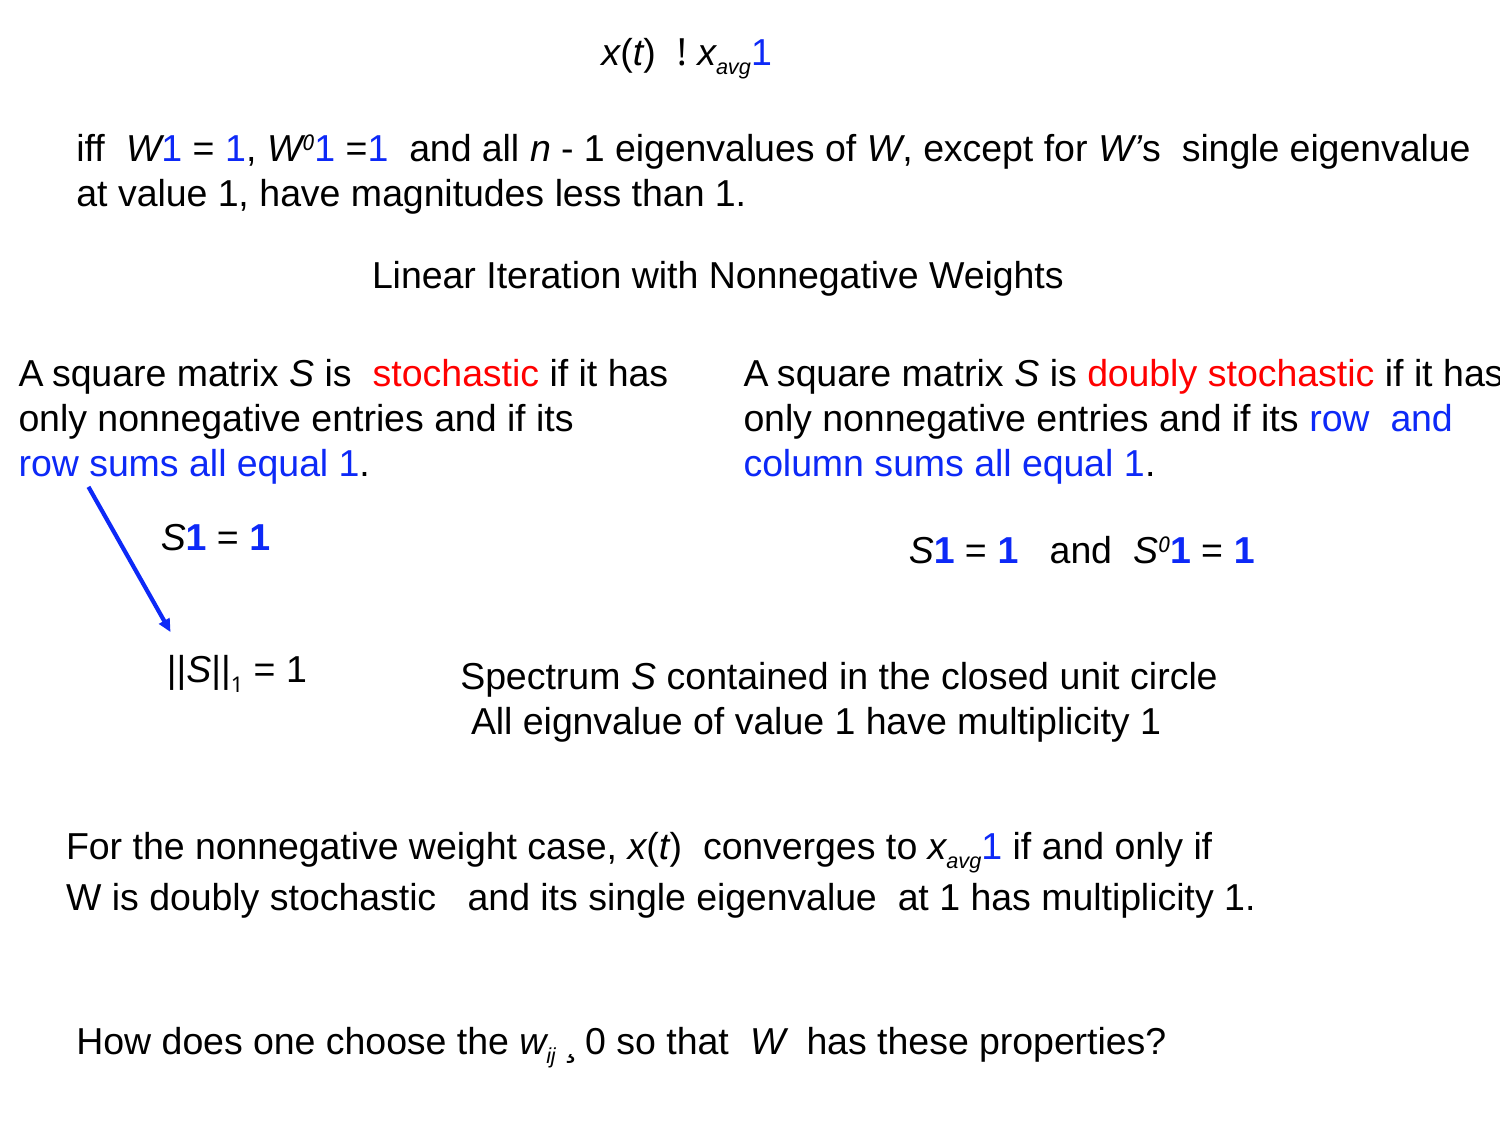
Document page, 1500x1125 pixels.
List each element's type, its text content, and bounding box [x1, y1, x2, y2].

text_box For the nonnegative weight case, x(t) converges to xavg1 if and only if W is doubly stochastic and its single eigenvalue at 1 has multiplicity 1. [51, 814, 1272, 926]
text_box x(t) ! xavg1 iff W1 = 1, W01 =1 and all n - 1 eigenvalues of W, except for W’s single eigenvalue at value 1, have magnitudes less than 1. [61, 20, 1496, 222]
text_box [56, 518, 203, 601]
text_box S1 = 1 [145, 505, 286, 566]
text_box Linear Iteration with Nonnegative Weights [357, 243, 1079, 304]
text_box S1 = 1 and S01 = 1 [894, 518, 1270, 579]
text_box Spectrum S contained in the closed unit circle All eignvalue of value 1 have multiplicity 1 [445, 644, 1233, 750]
text_box How does one choose the wij ¸ 0 so that W has these properties? [61, 1009, 1192, 1076]
text_box ||S||1 = 1 [152, 638, 323, 704]
text_box A square matrix S is stochastic if it has only nonnegative entries and if its row sums all equal 1. [3, 341, 684, 492]
text_box A square matrix S is doubly stochastic if it has only nonnegative entries and if its row and column sums all equal 1. [728, 341, 1500, 492]
